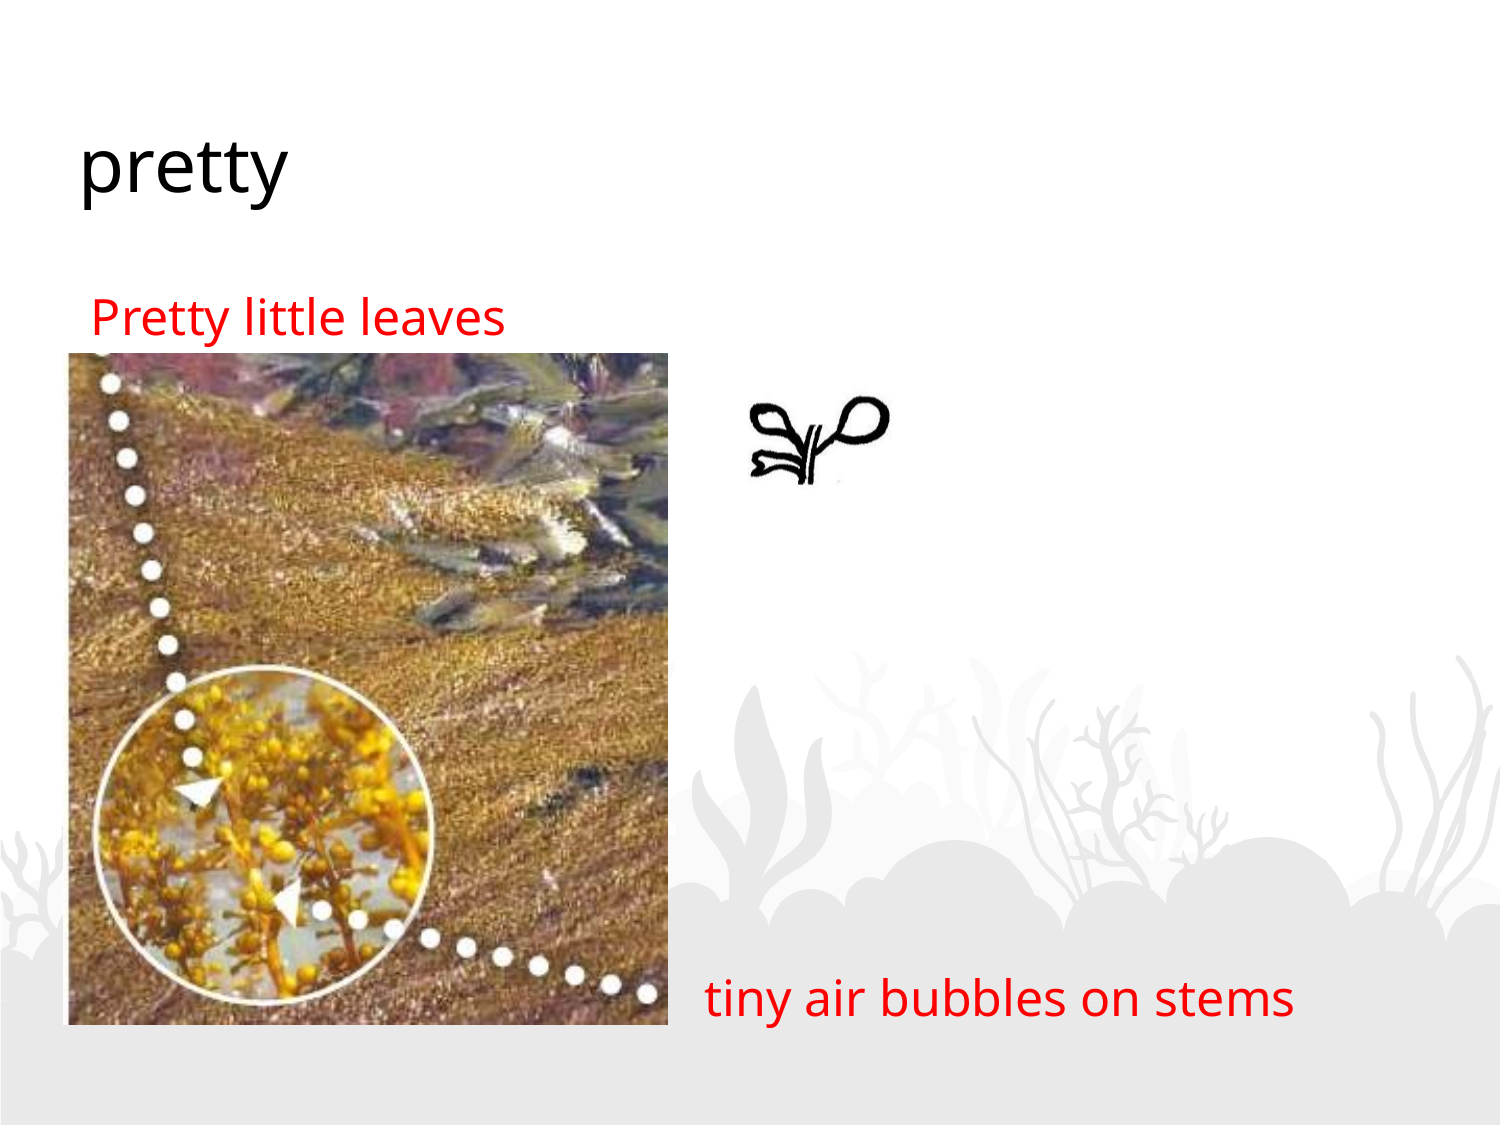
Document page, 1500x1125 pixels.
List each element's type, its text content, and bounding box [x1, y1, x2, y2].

picture [0, 0, 1500, 1125]
text_box Pretty little leaves [76, 277, 522, 353]
title pretty [63, 59, 1397, 278]
text_box tiny air bubbles on stems [689, 958, 1312, 1034]
